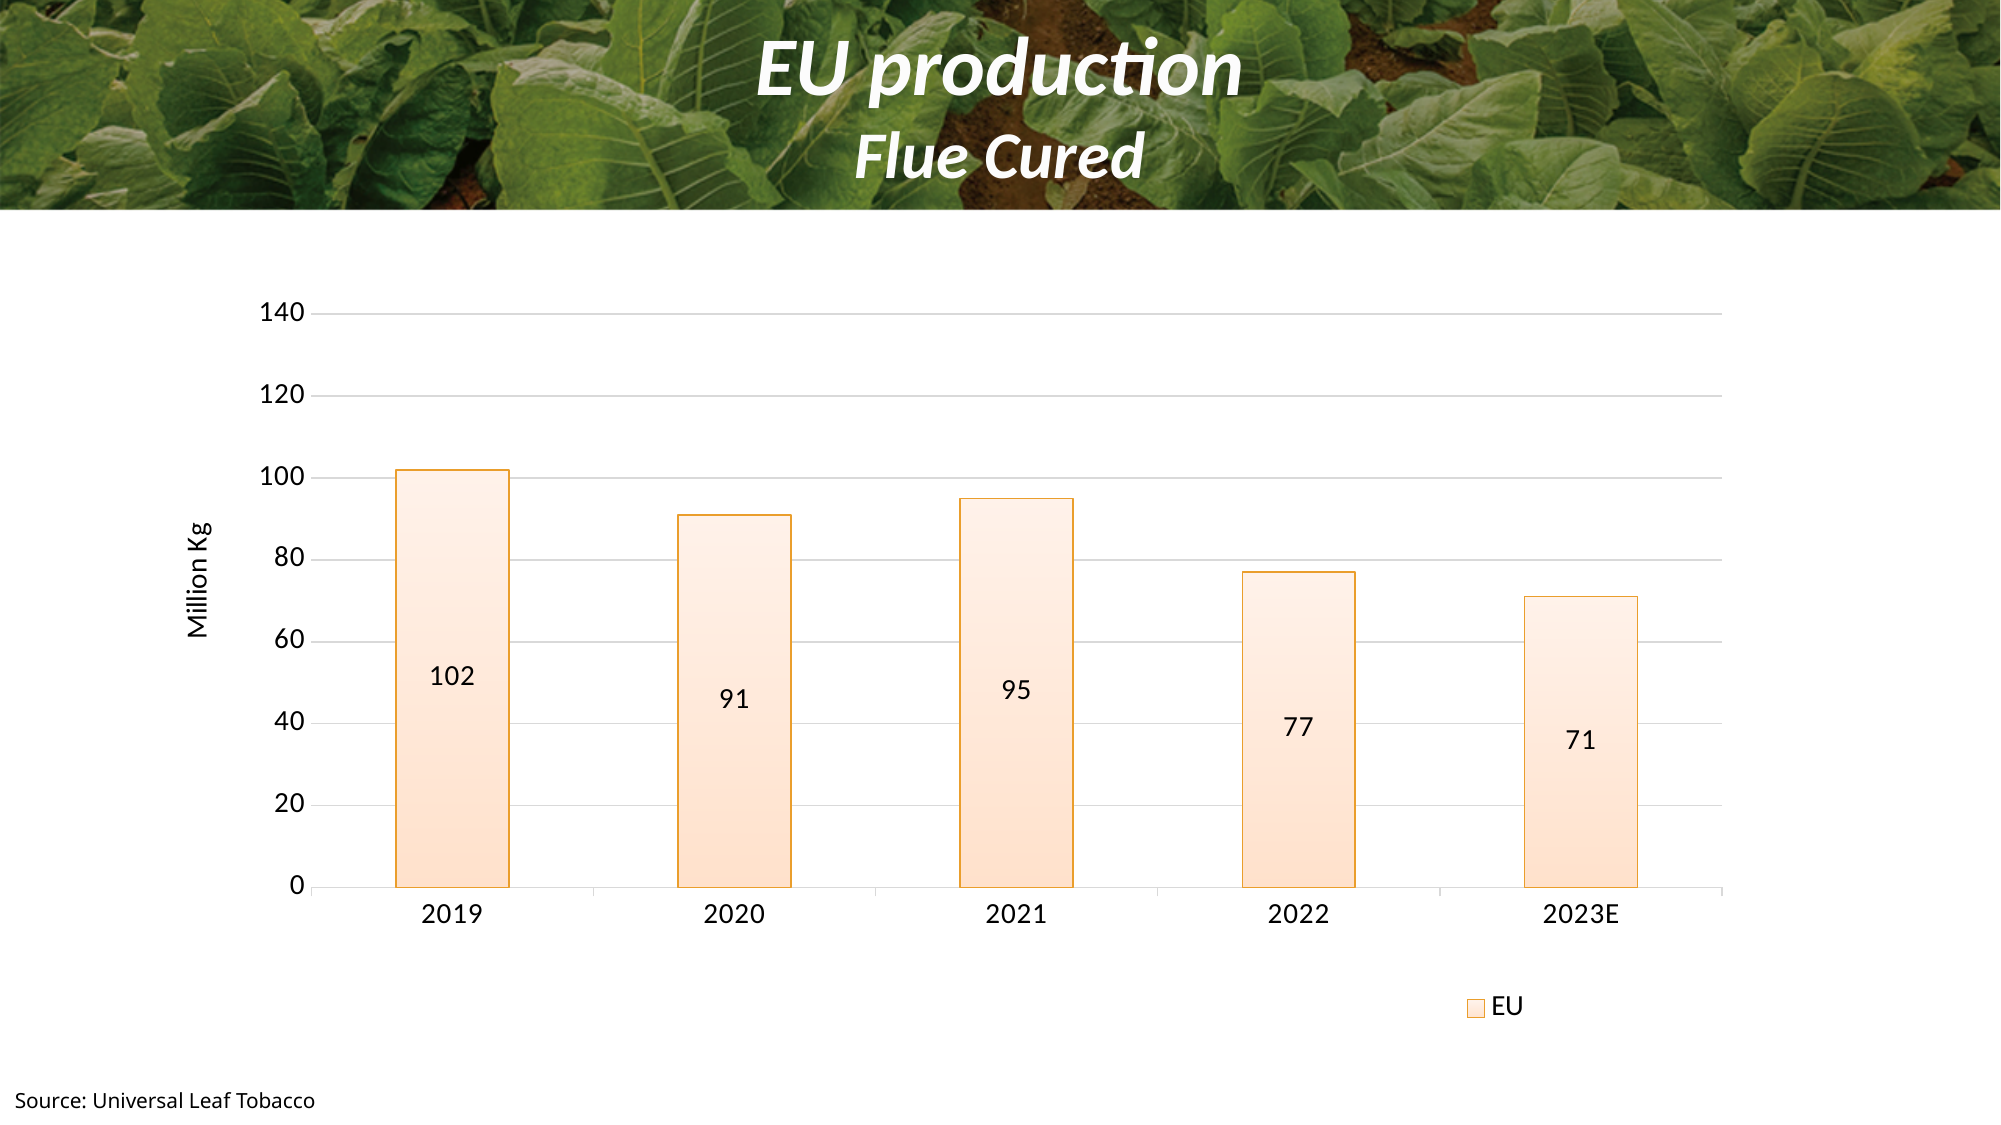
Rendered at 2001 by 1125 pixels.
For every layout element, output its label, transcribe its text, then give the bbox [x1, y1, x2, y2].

picture [0, 0, 2001, 1125]
text_box EU production Flue Cured [249, 4, 1750, 127]
text_box Source: Universal Leaf Tobacco [0, 1080, 364, 1120]
chart [147, 241, 1751, 1082]
